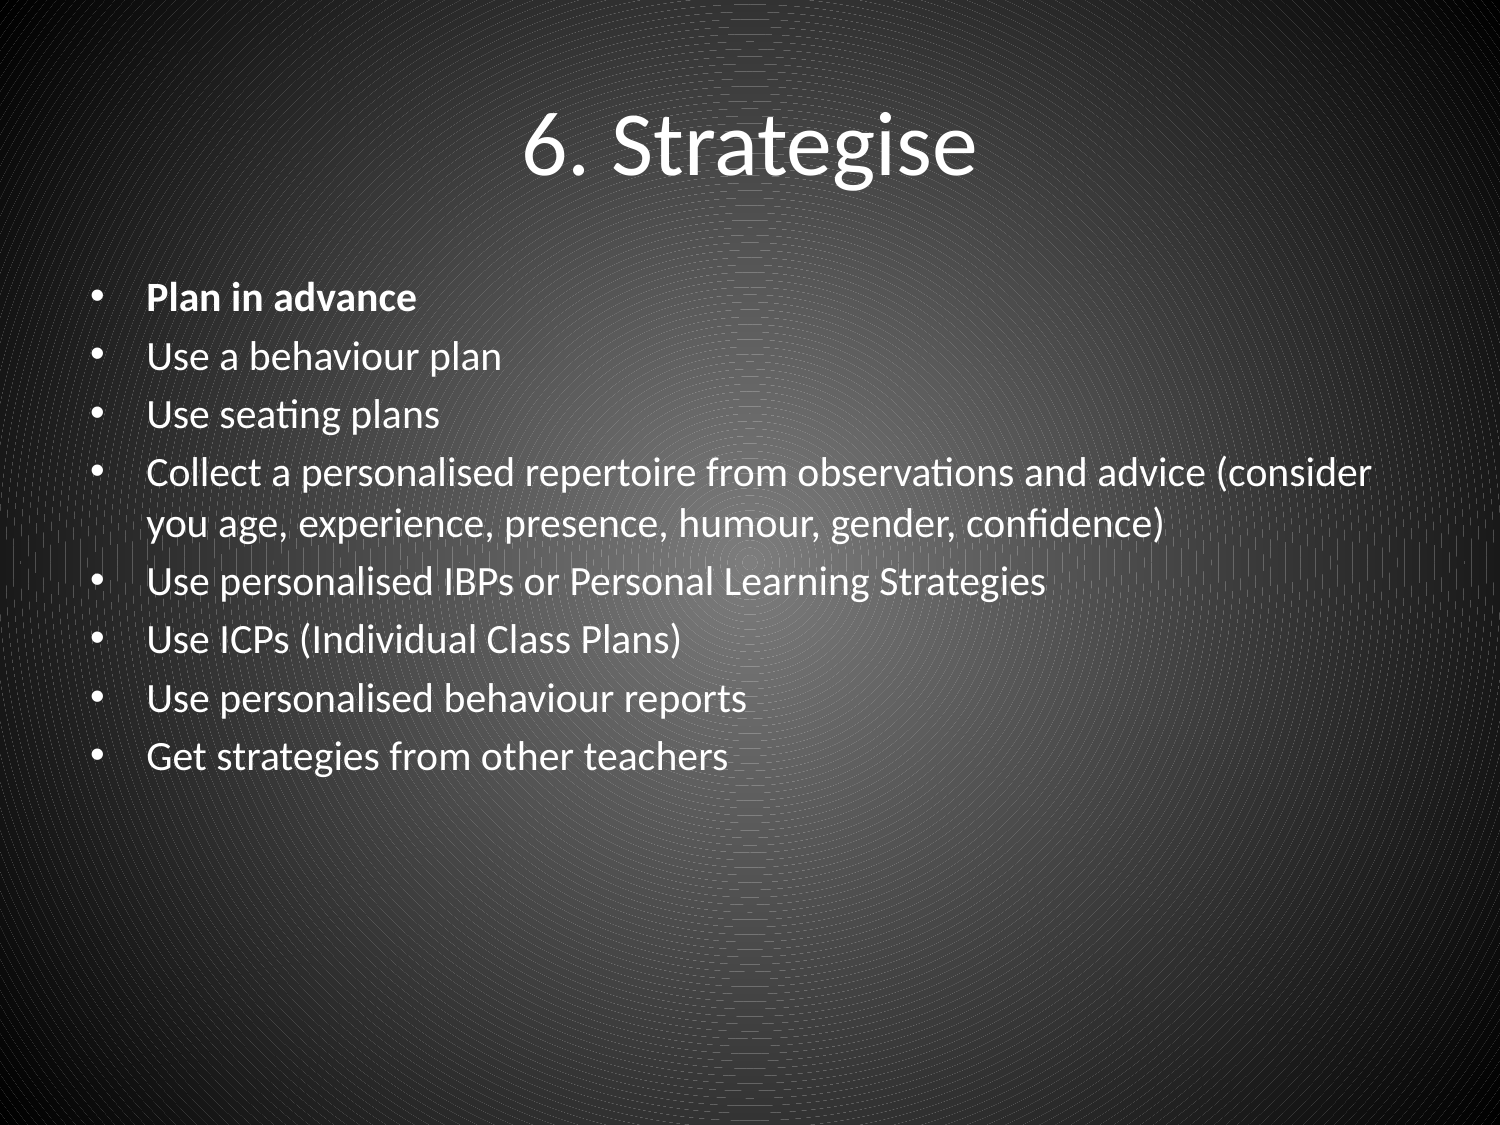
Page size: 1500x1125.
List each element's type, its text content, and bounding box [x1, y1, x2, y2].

title 6. Strategise [75, 45, 1425, 233]
list Plan in advance Use a behaviour plan Use seating plans Collect a personalised repertoire from observations and advice (consider you age, experience, presence, humour, gender, confidence) Use personalised IBPs or Personal Learning Strategies Use ICPs (Individual Class Plans) Use personalised behaviour reports Get strategies from other teachers [75, 262, 1425, 1005]
